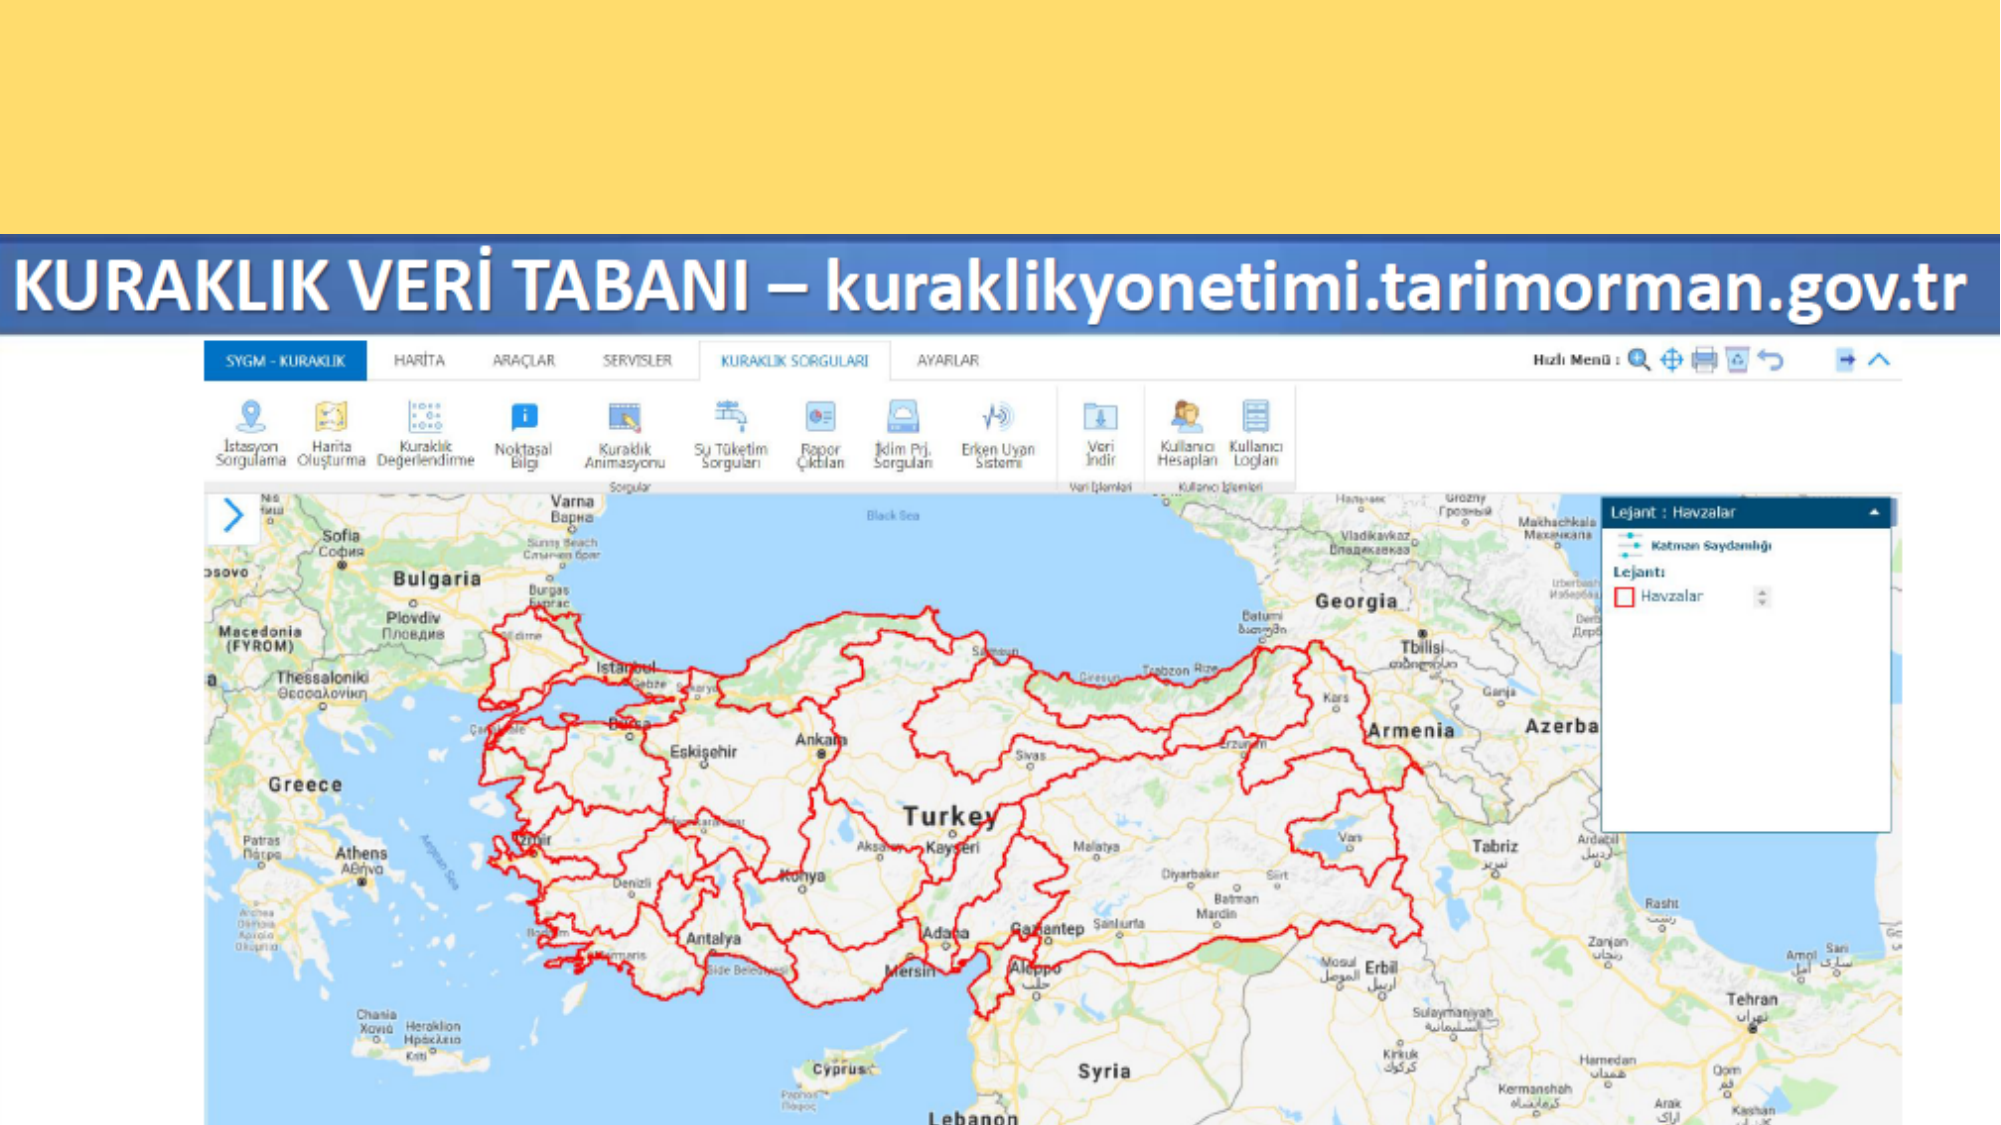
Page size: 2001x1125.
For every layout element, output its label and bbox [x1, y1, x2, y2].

picture [0, 234, 2000, 1125]
